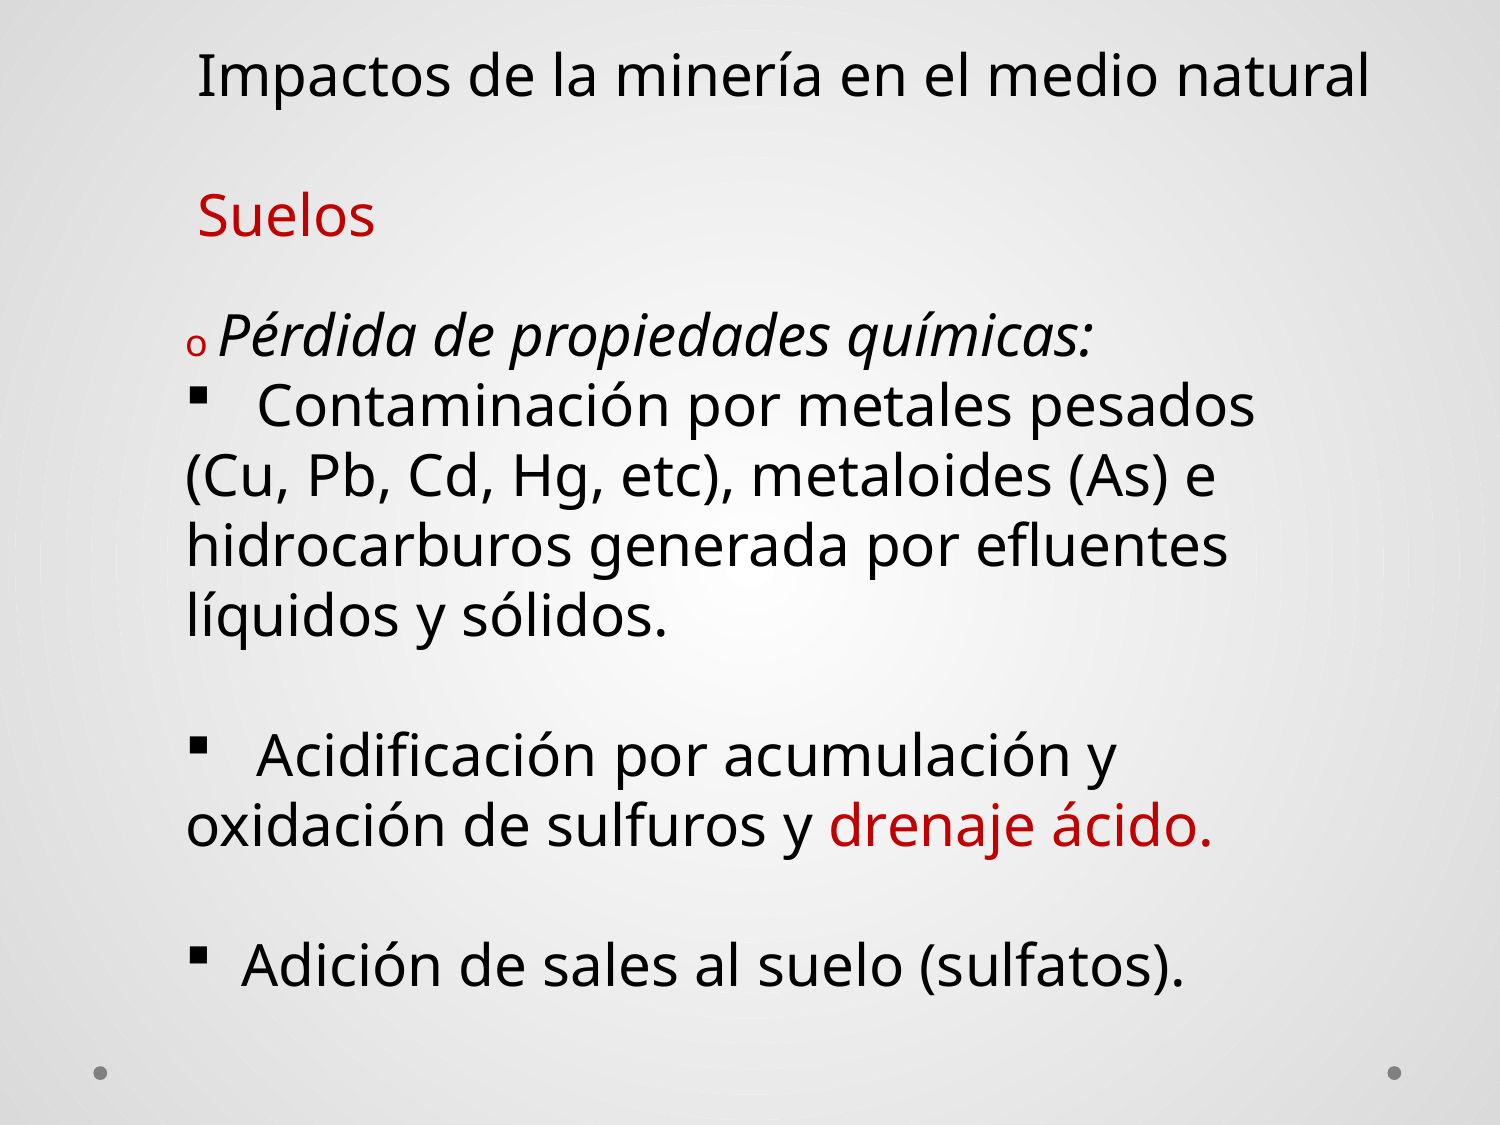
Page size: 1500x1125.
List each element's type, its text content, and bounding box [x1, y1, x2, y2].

text_box Impactos de la minería en el medio natural Suelos [182, 30, 1424, 256]
text_box o Pérdida de propiedades químicas: Contaminación por metales pesados (Cu, Pb, Cd, Hg, etc), metaloides (As) e hidrocarburos generada por efluentes líquidos y sólidos. Acidificación por acumulación y oxidación de sulfuros y drenaje ácido. Adición de sales al suelo (sulfatos). [170, 290, 1423, 1006]
